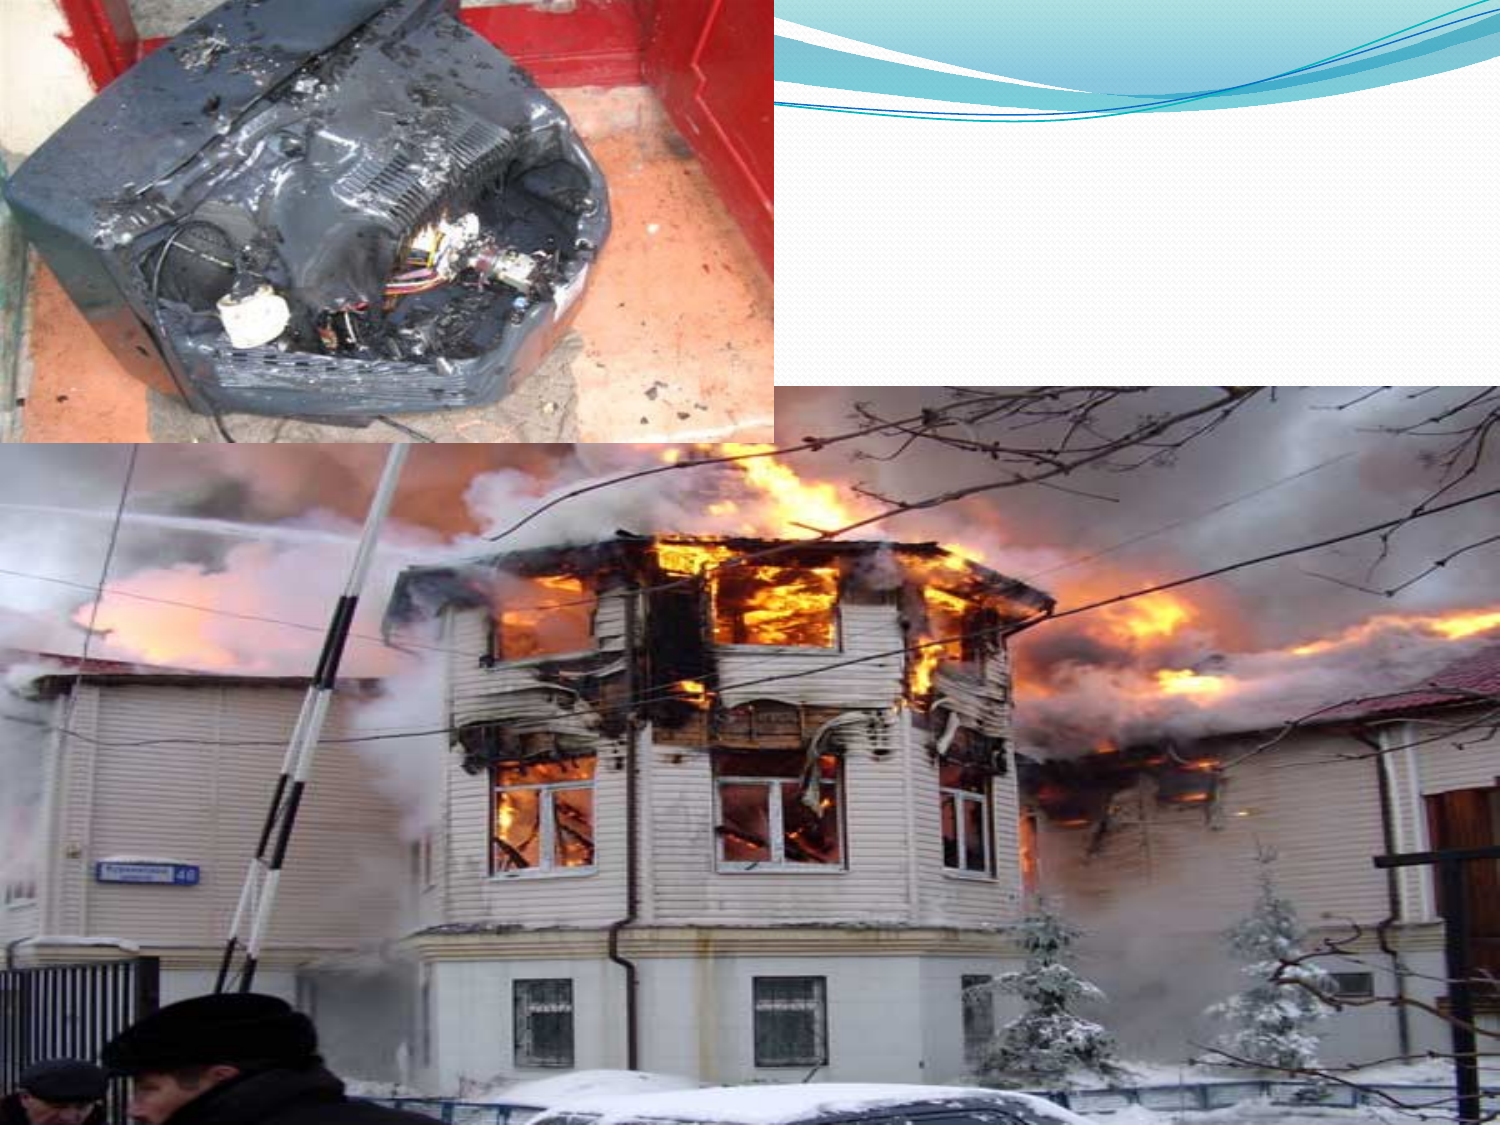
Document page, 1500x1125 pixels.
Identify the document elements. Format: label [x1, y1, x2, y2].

picture [0, 386, 1500, 1125]
picture [0, 0, 774, 443]
